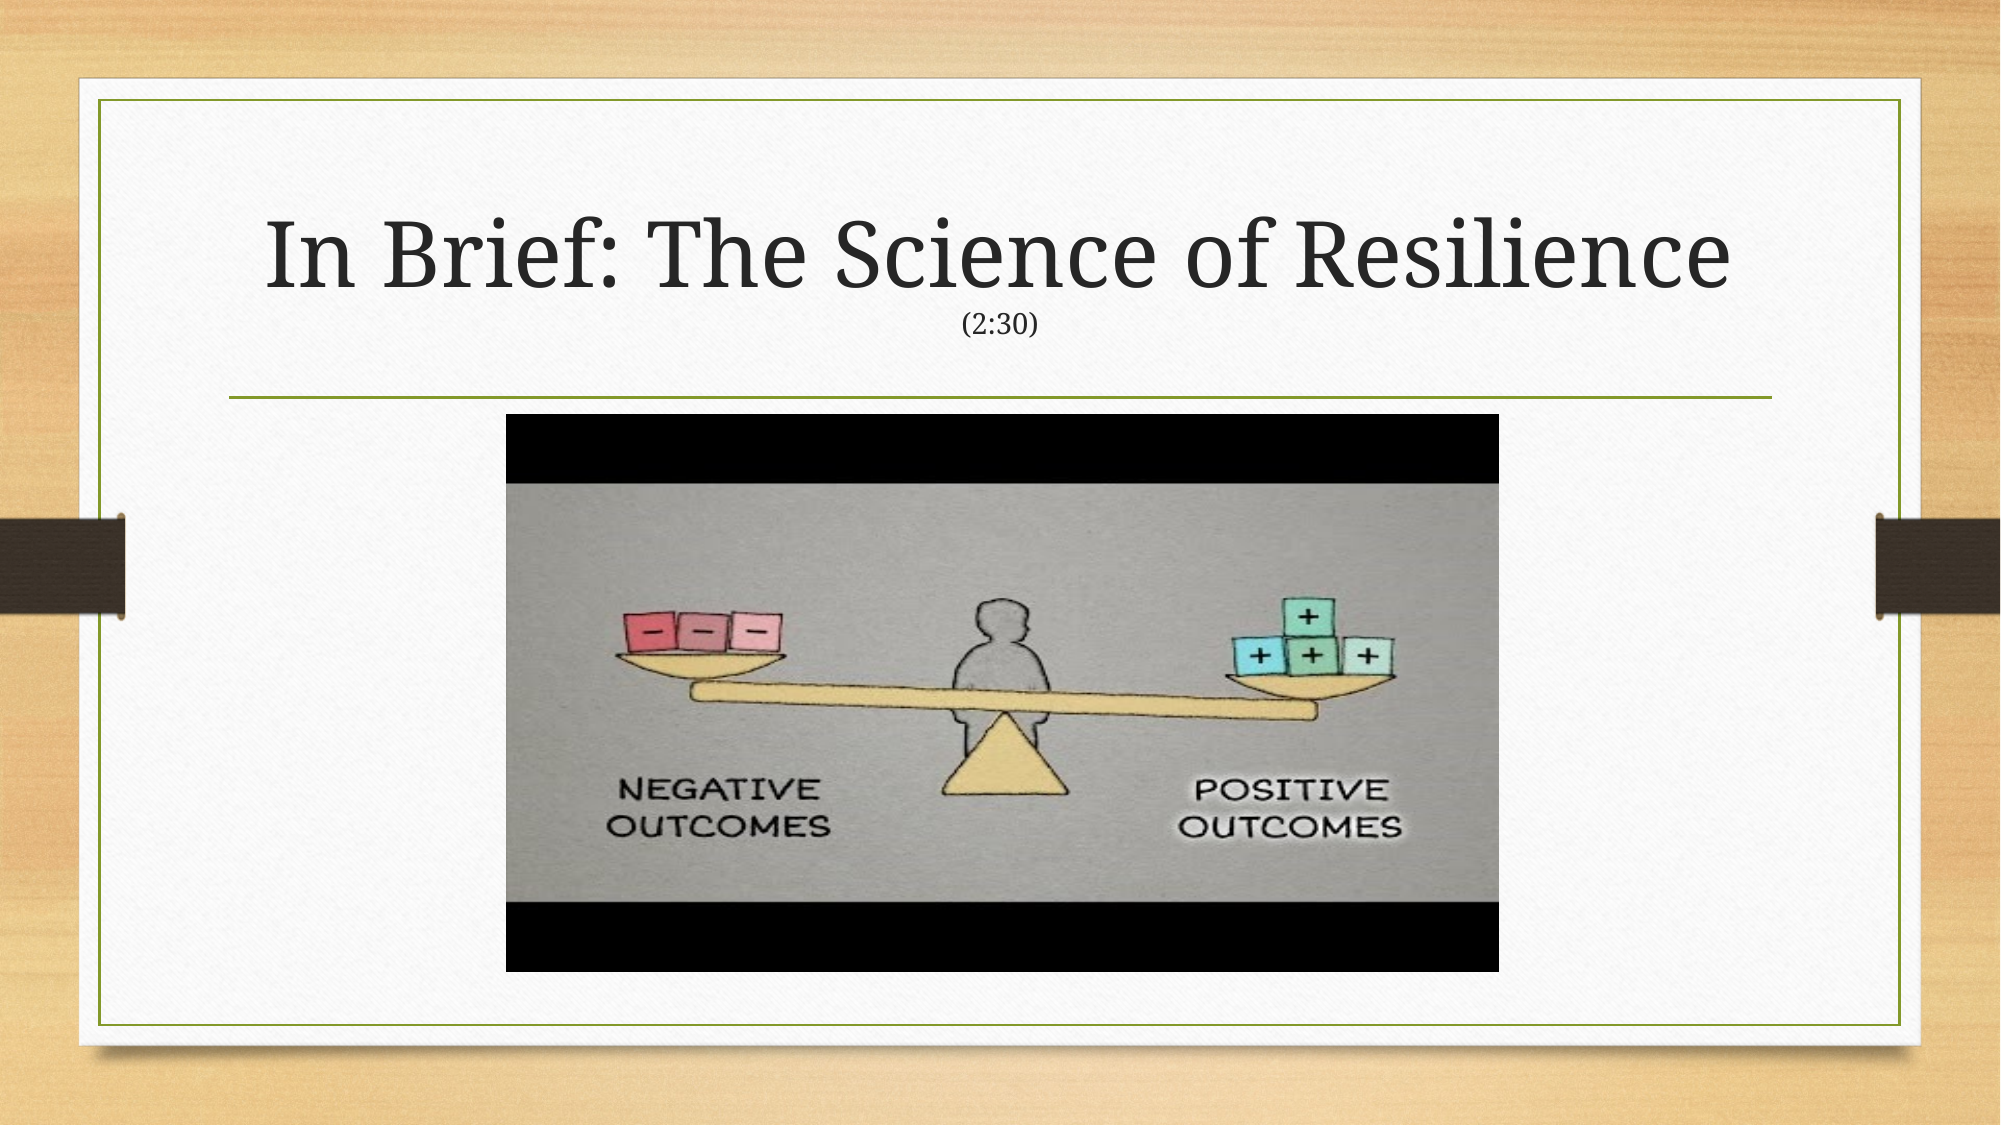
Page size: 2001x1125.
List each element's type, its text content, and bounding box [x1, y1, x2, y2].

title In Brief: The Science of Resilience (2:30) [212, 161, 1788, 375]
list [505, 413, 1500, 973]
picture [0, 0, 2001, 1125]
